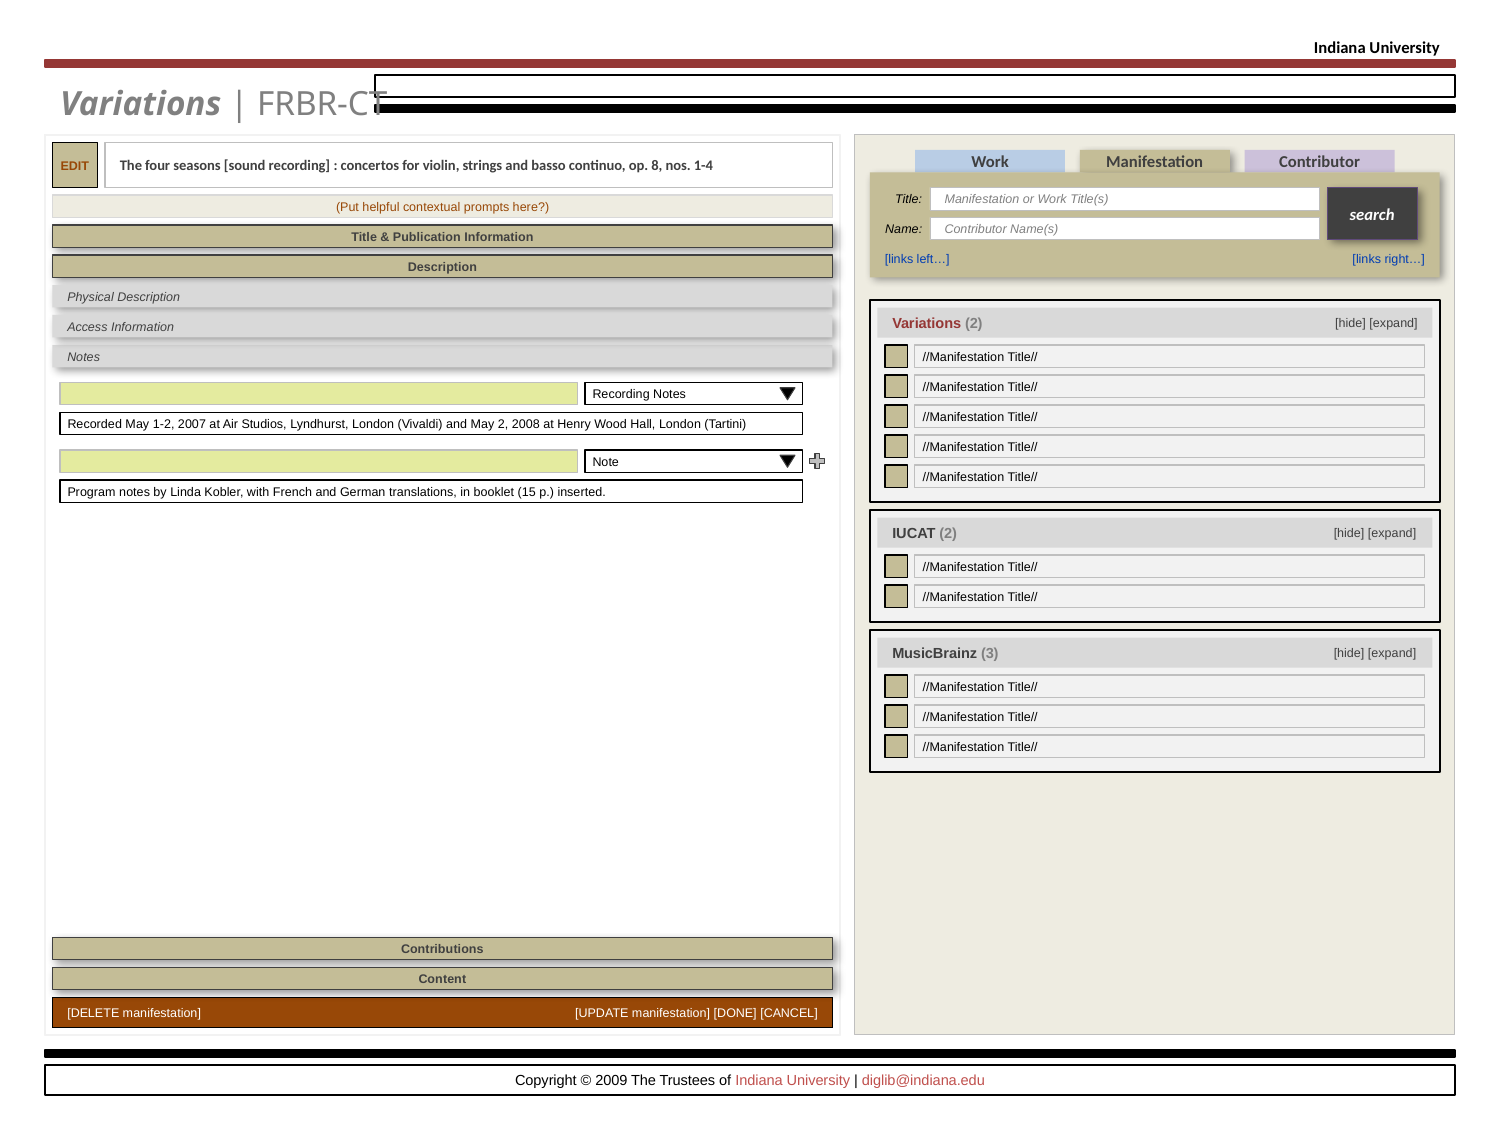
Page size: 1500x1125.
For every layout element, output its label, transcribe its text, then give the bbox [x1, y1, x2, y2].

text_box Physical Description [50, 283, 834, 310]
text_box Description [50, 253, 834, 280]
text_box [43, 133, 842, 1037]
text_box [869, 629, 1441, 773]
text_box Contributions [50, 935, 834, 962]
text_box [884, 434, 1426, 458]
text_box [52, 997, 833, 1028]
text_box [869, 299, 1441, 503]
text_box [869, 149, 1440, 278]
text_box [884, 464, 1426, 488]
text_box Access Information [50, 313, 834, 340]
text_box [884, 554, 1426, 578]
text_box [884, 344, 1426, 368]
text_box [44, 29, 1456, 121]
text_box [884, 674, 1426, 758]
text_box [59, 382, 826, 436]
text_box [52, 142, 833, 188]
text_box Content [50, 965, 834, 992]
text_box (Put helpful contextual prompts here?) [50, 194, 834, 220]
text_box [884, 584, 1426, 608]
text_box Title & Publication Information [50, 223, 834, 250]
text_box [853, 133, 1457, 1037]
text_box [884, 404, 1426, 428]
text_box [44, 1049, 1456, 1096]
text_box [884, 374, 1426, 398]
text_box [59, 449, 826, 503]
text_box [869, 509, 1441, 623]
text_box Notes [50, 344, 834, 370]
